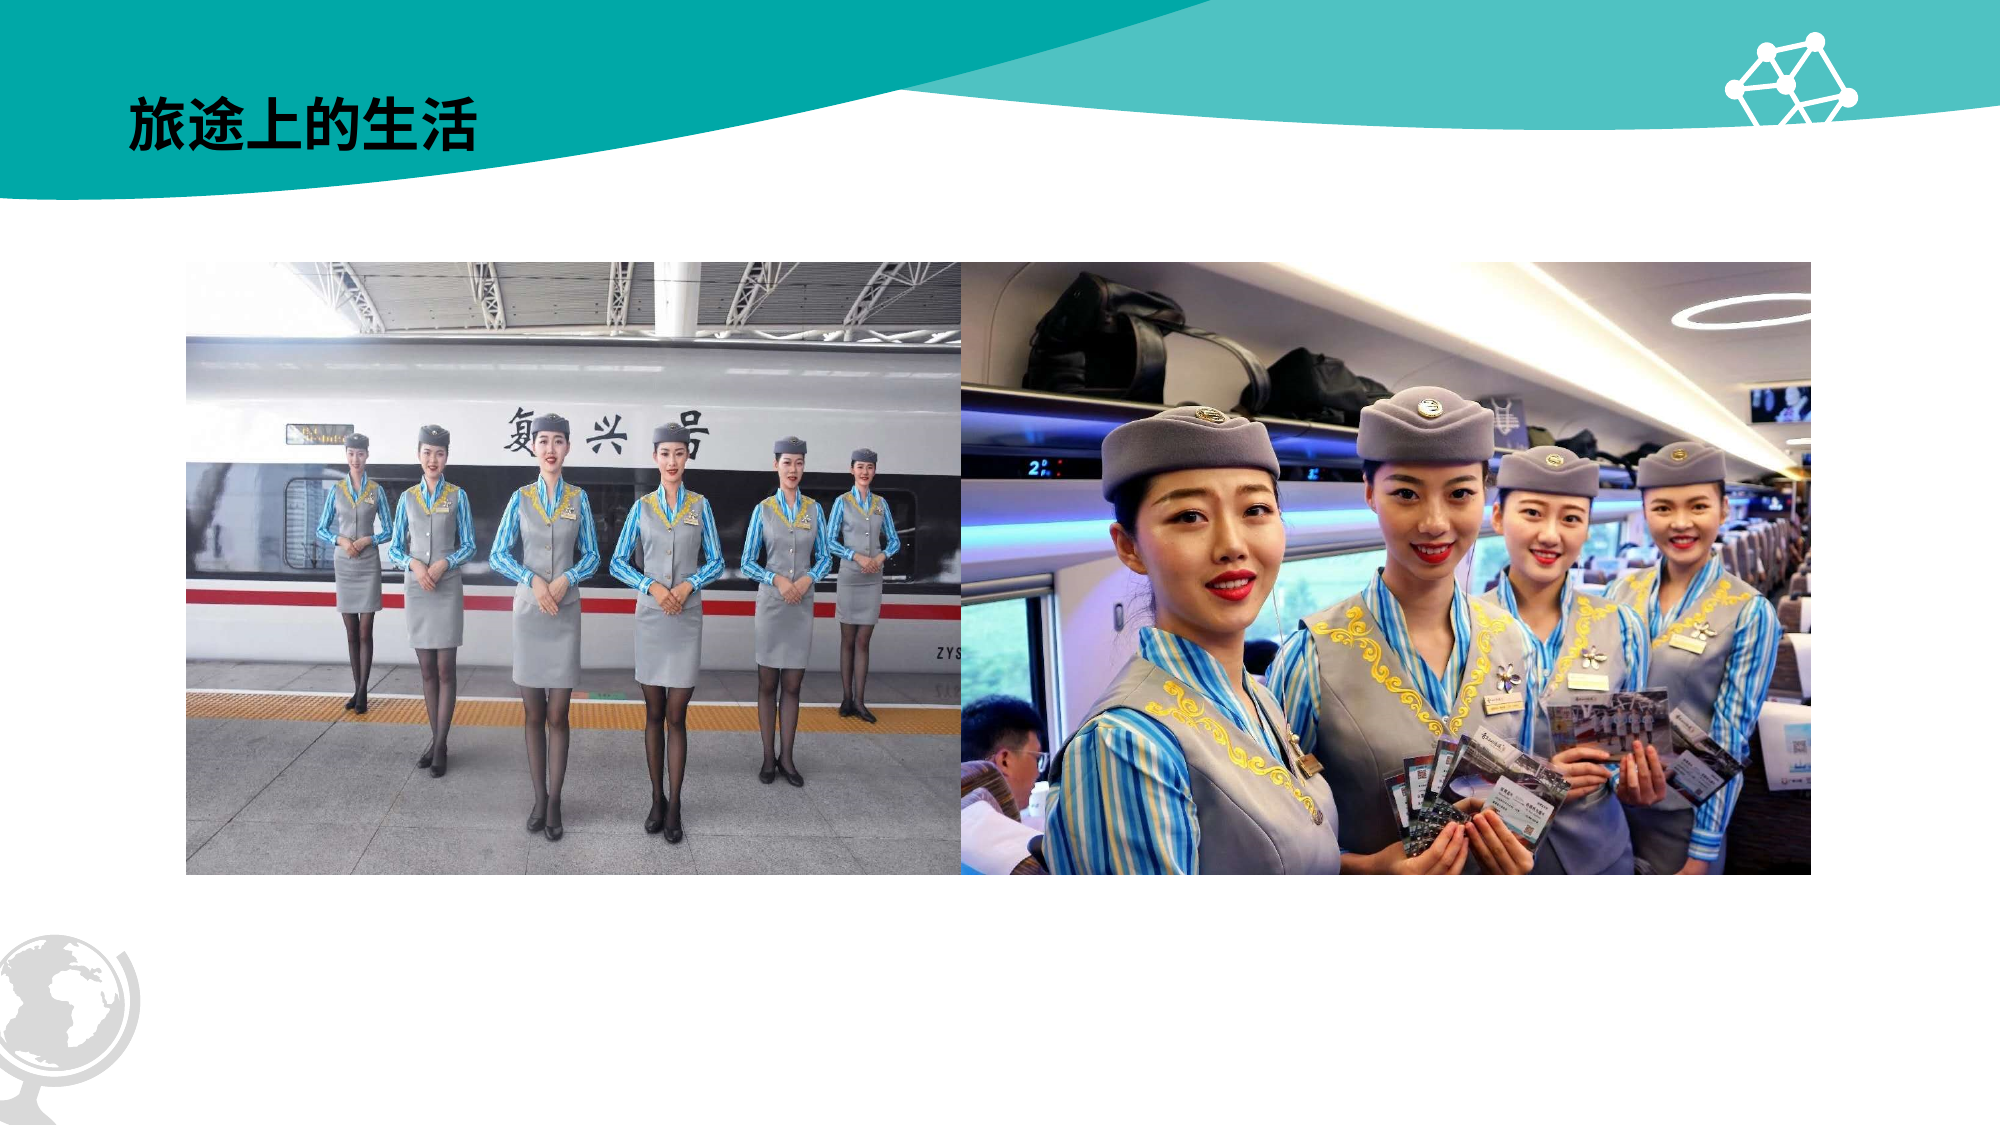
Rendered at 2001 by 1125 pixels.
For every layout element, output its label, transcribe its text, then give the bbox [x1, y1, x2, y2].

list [186, 262, 961, 875]
picture [961, 262, 1811, 875]
title 旅途上的生活 [114, 0, 1886, 167]
